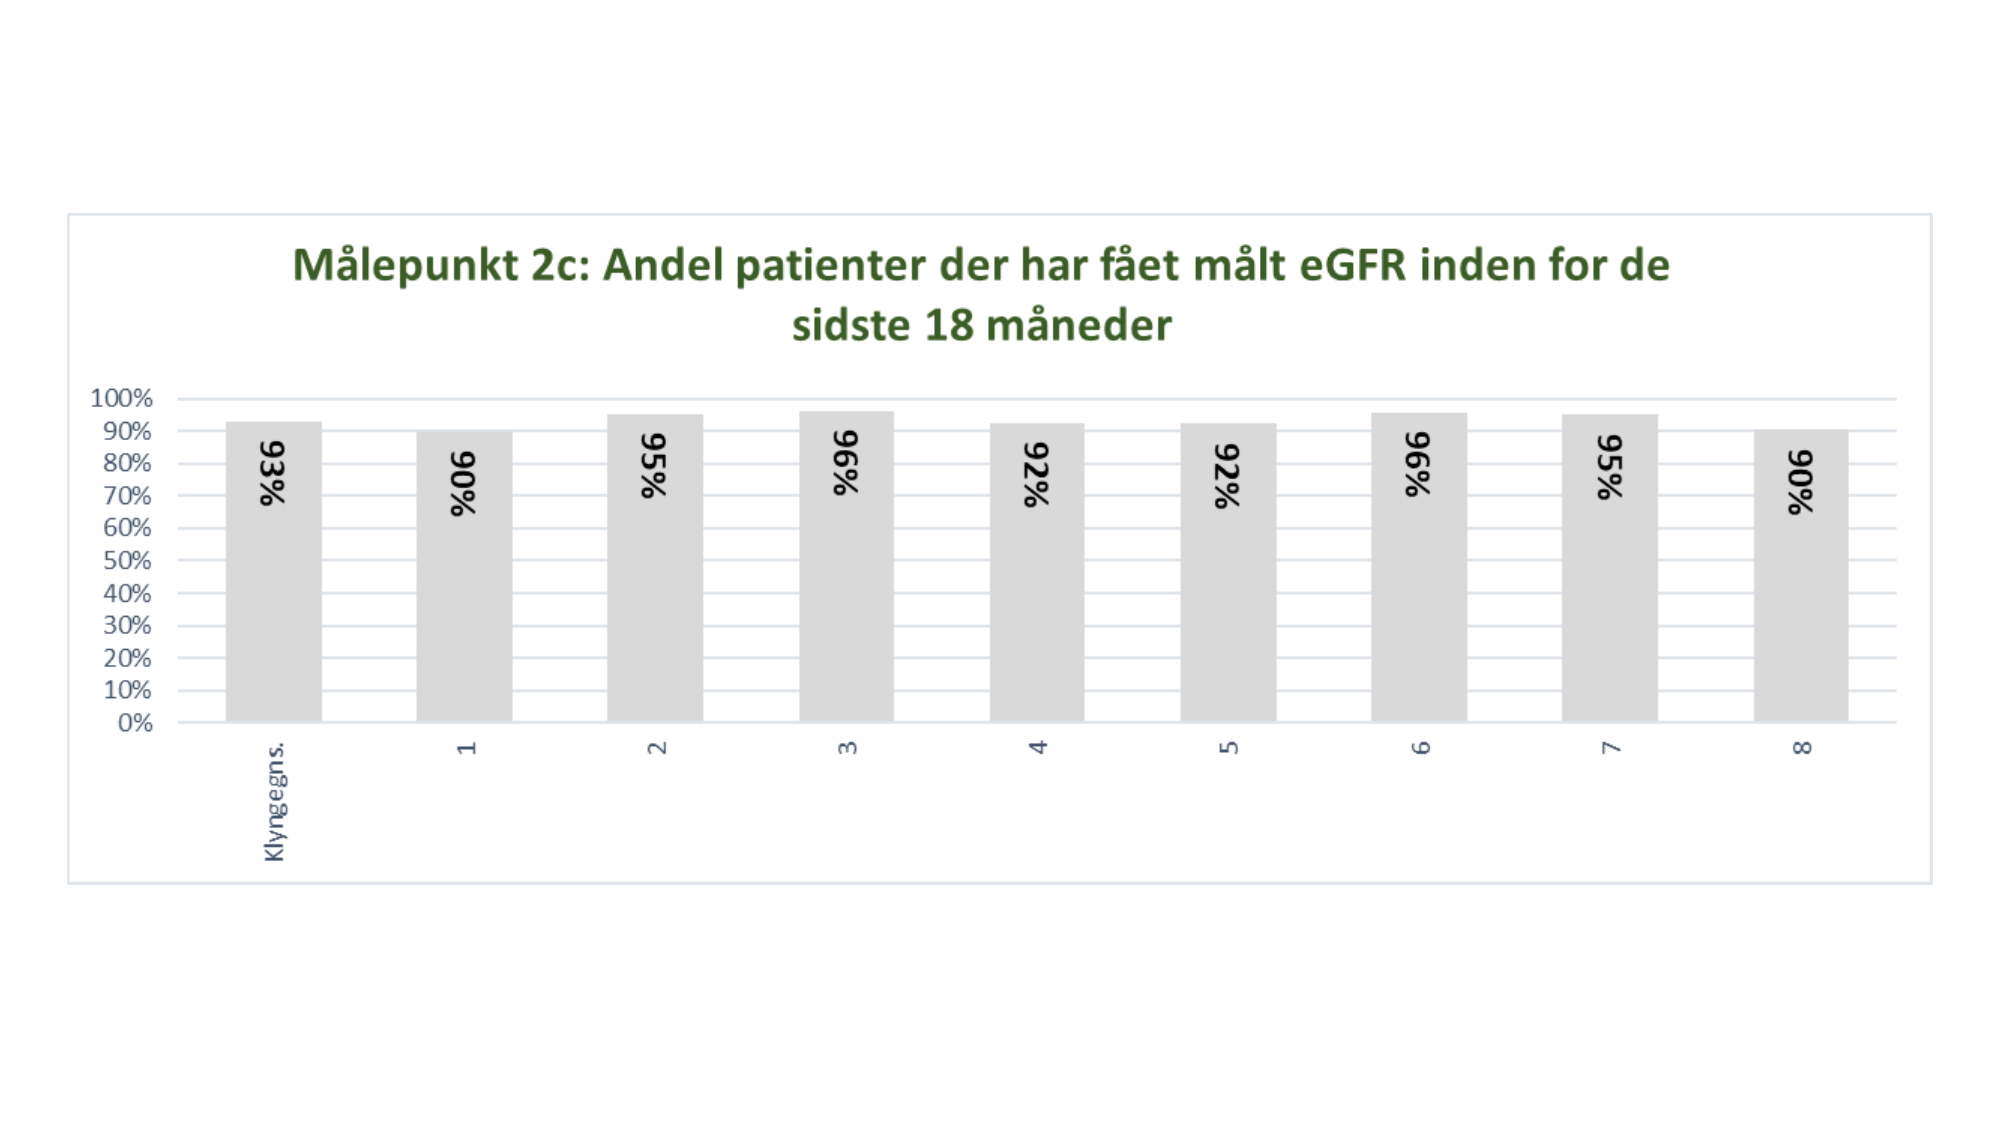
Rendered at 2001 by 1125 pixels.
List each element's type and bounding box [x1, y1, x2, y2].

picture [67, 213, 1933, 885]
